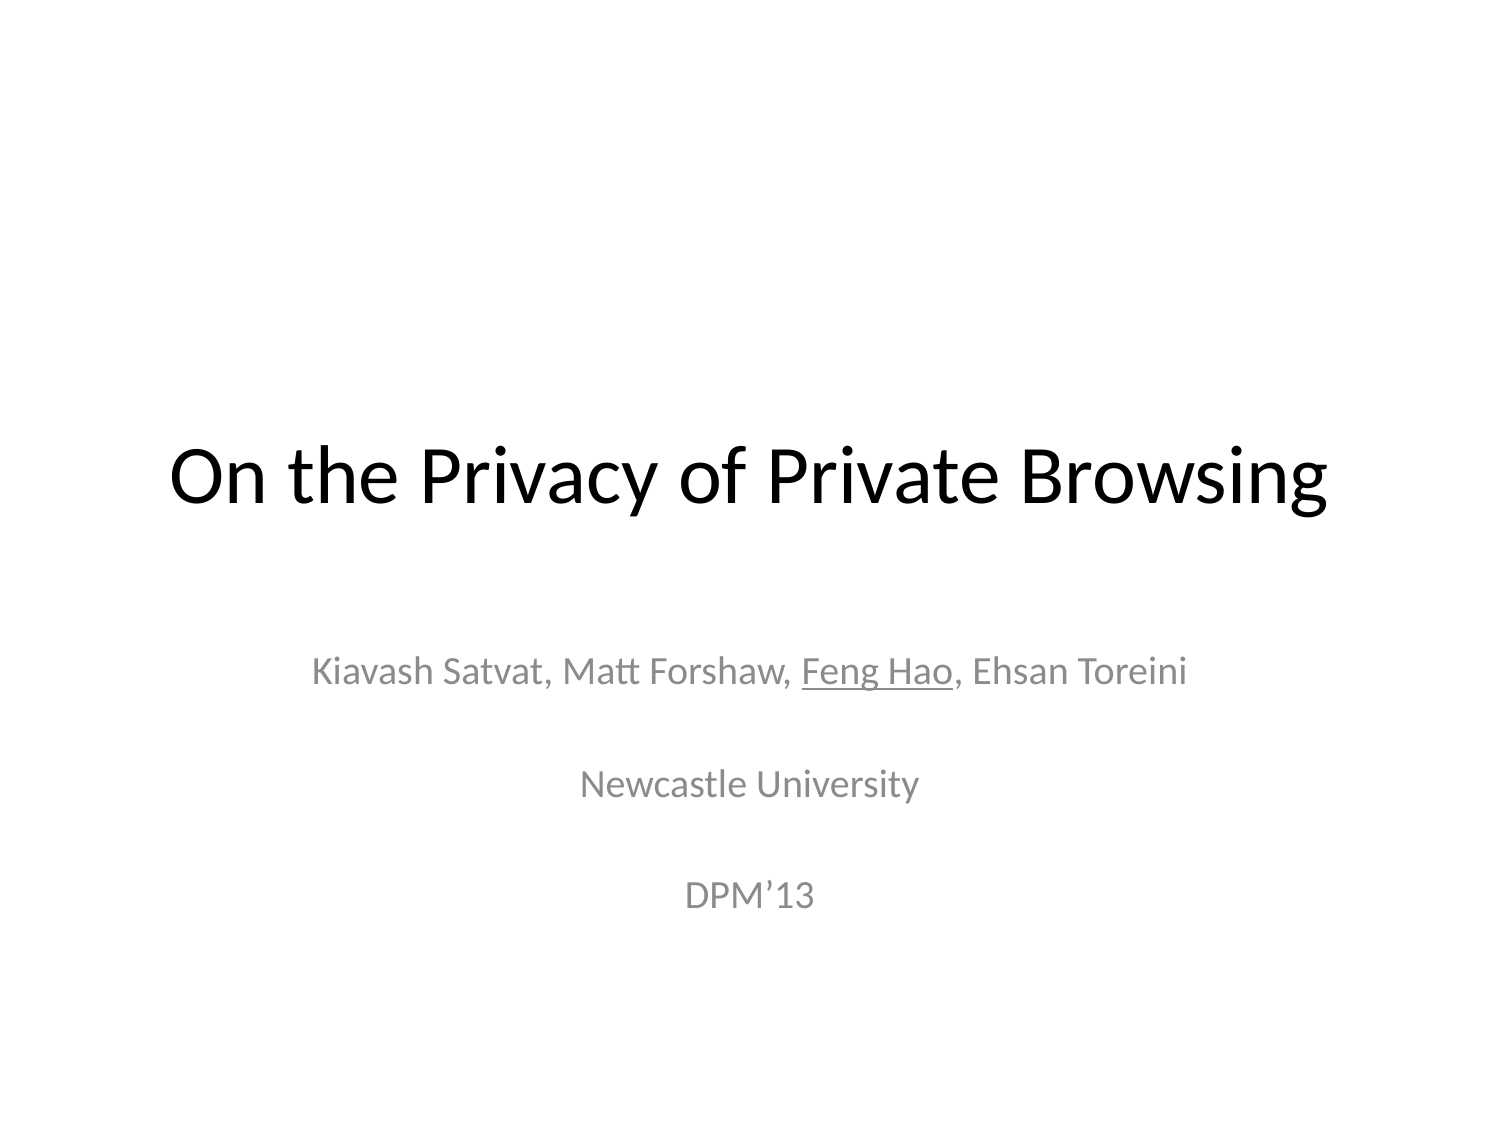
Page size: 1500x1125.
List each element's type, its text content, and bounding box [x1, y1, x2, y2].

subtitle Kiavash Satvat, Matt Forshaw, Feng Hao, Ehsan Toreini Newcastle University DPM’13 [225, 637, 1275, 925]
title On the Privacy of Private Browsing [112, 349, 1388, 591]
